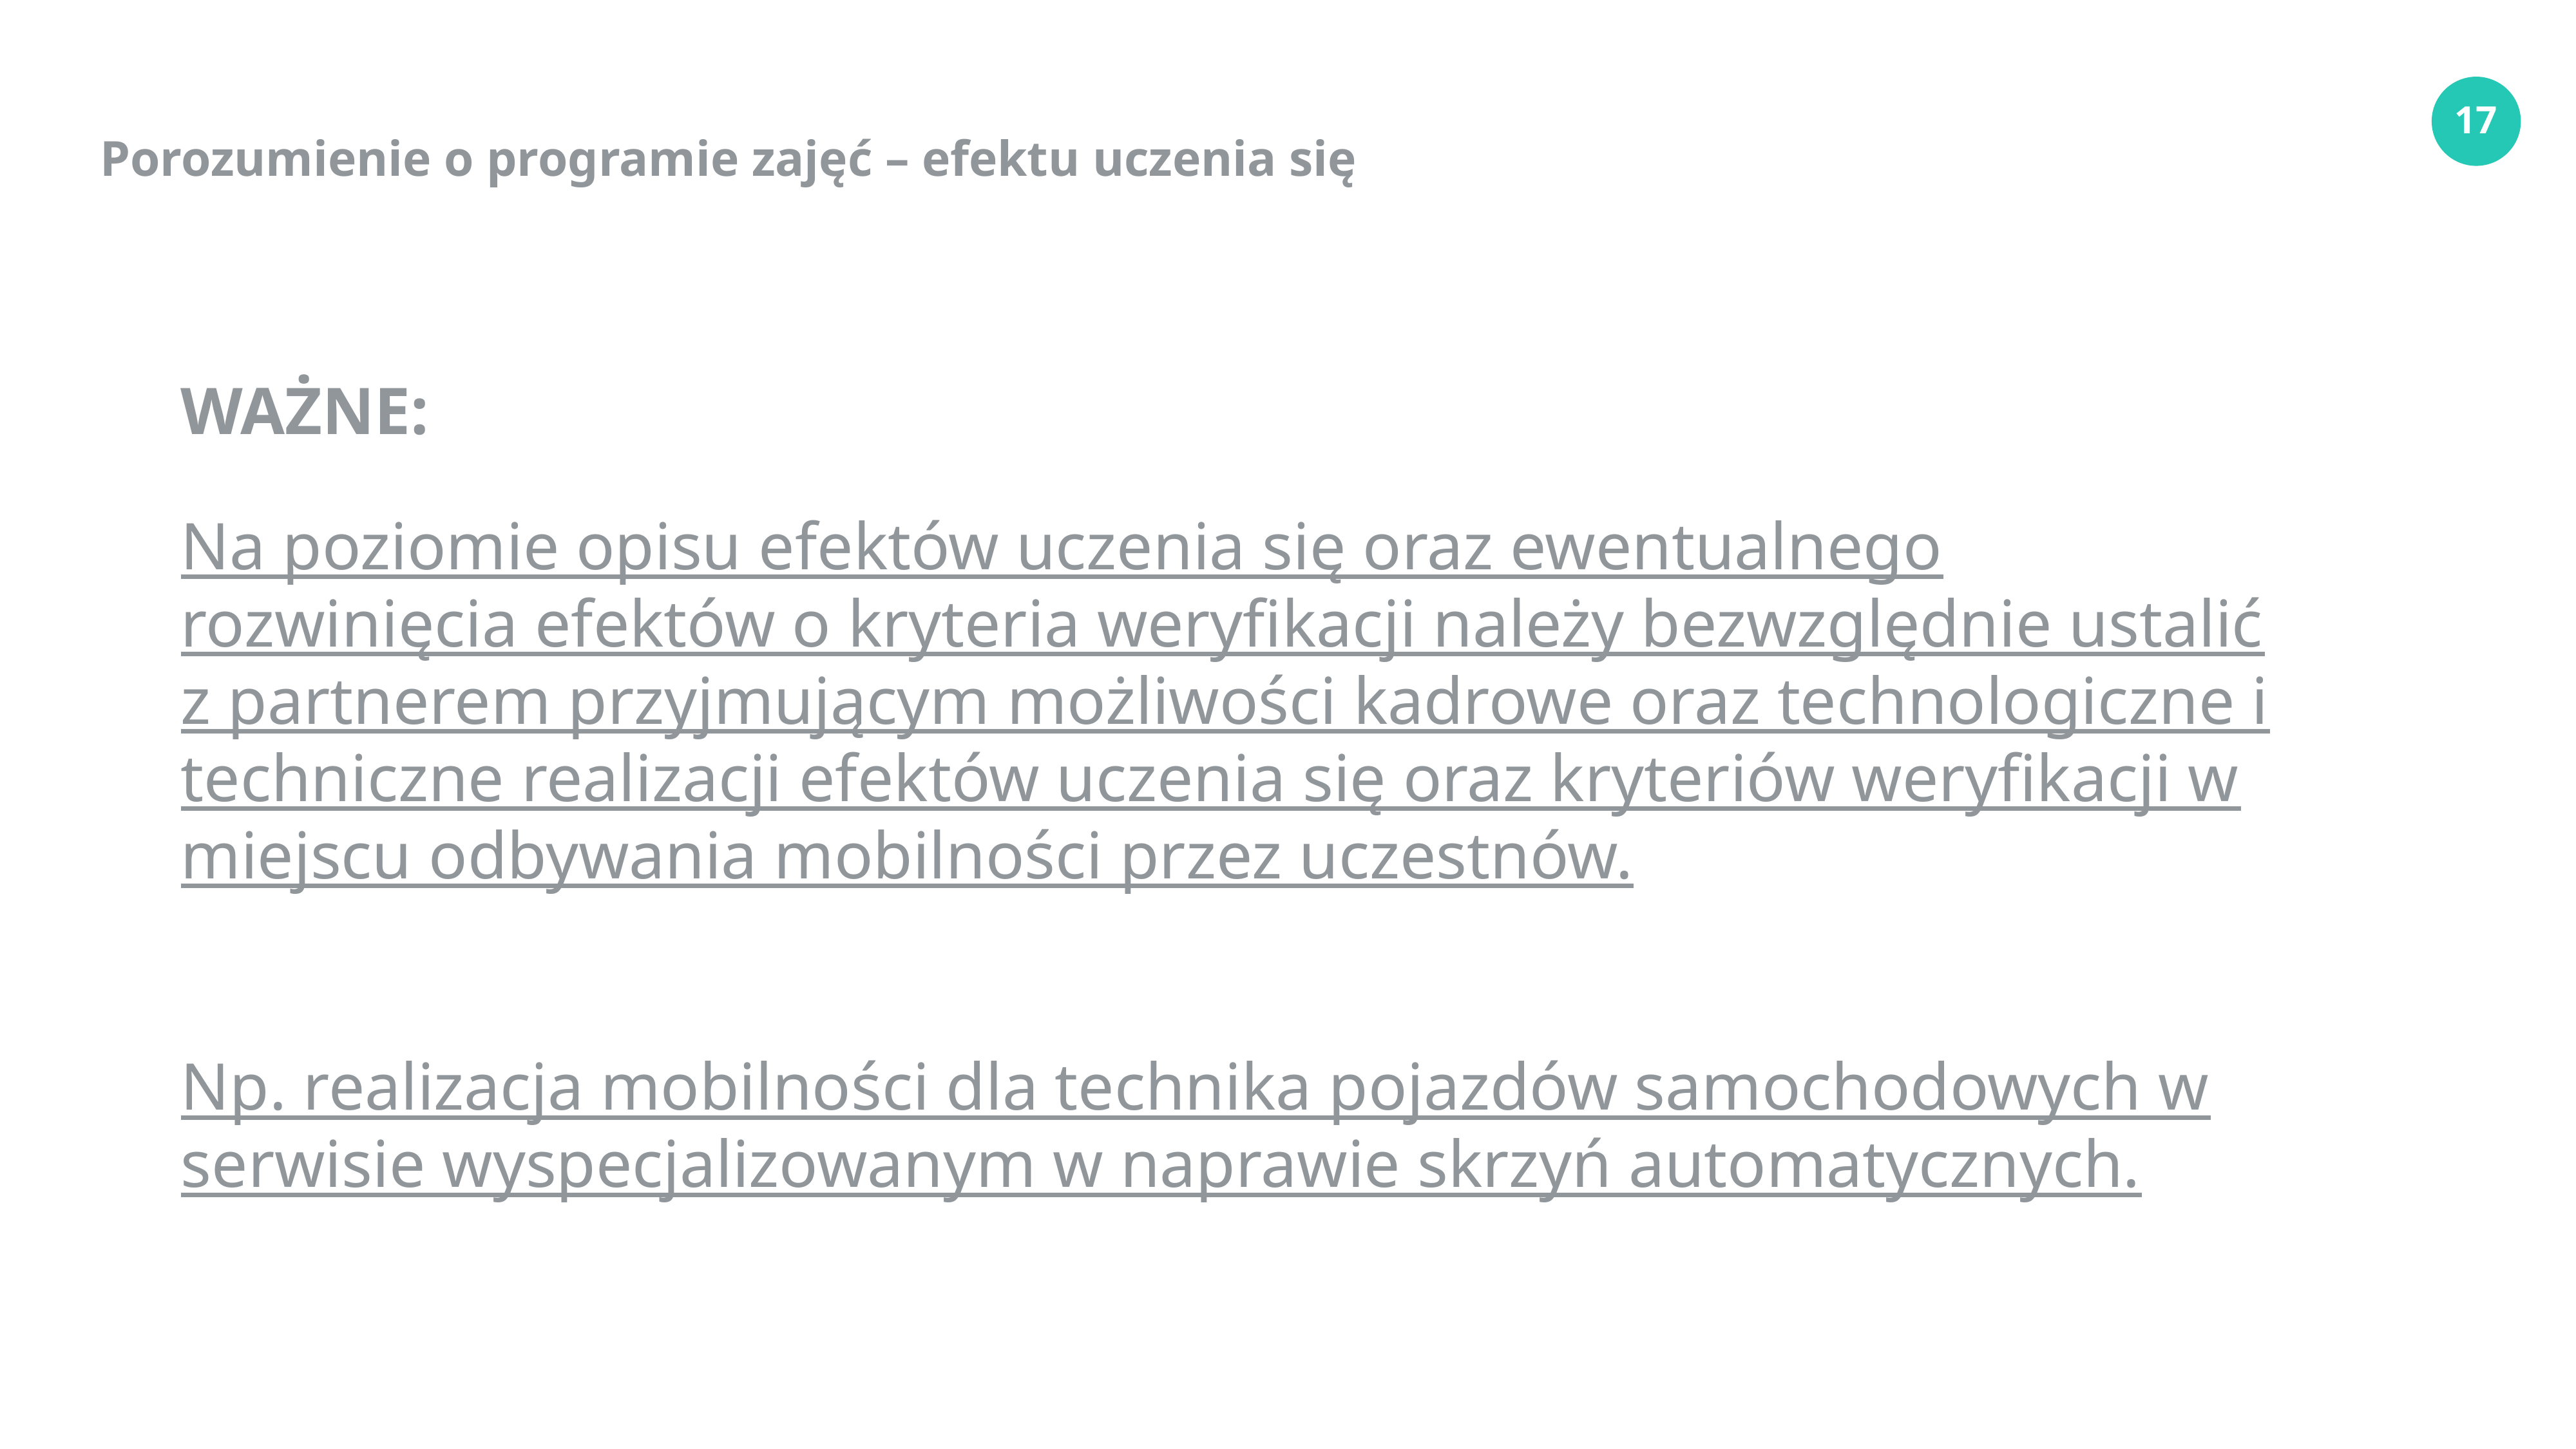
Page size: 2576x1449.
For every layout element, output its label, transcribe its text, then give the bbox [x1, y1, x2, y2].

text_box WAŻNE: Na poziomie opisu efektów uczenia się oraz ewentualnego rozwinięcia efektów o kryteria weryfikacji należy bezwzględnie ustalić z partnerem przyjmującym możliwości kadrowe oraz technologiczne i techniczne realizacji efektów uczenia się oraz kryteriów weryfikacji w miejscu odbywania mobilności przez uczestnów. Np. realizacja mobilności dla technika pojazdów samochodowych w serwisie wyspecjalizowanym w naprawie skrzyń automatycznych. [171, 365, 2300, 1206]
text_box Porozumienie o programie zajęć – efektu uczenia się [90, 123, 1368, 191]
